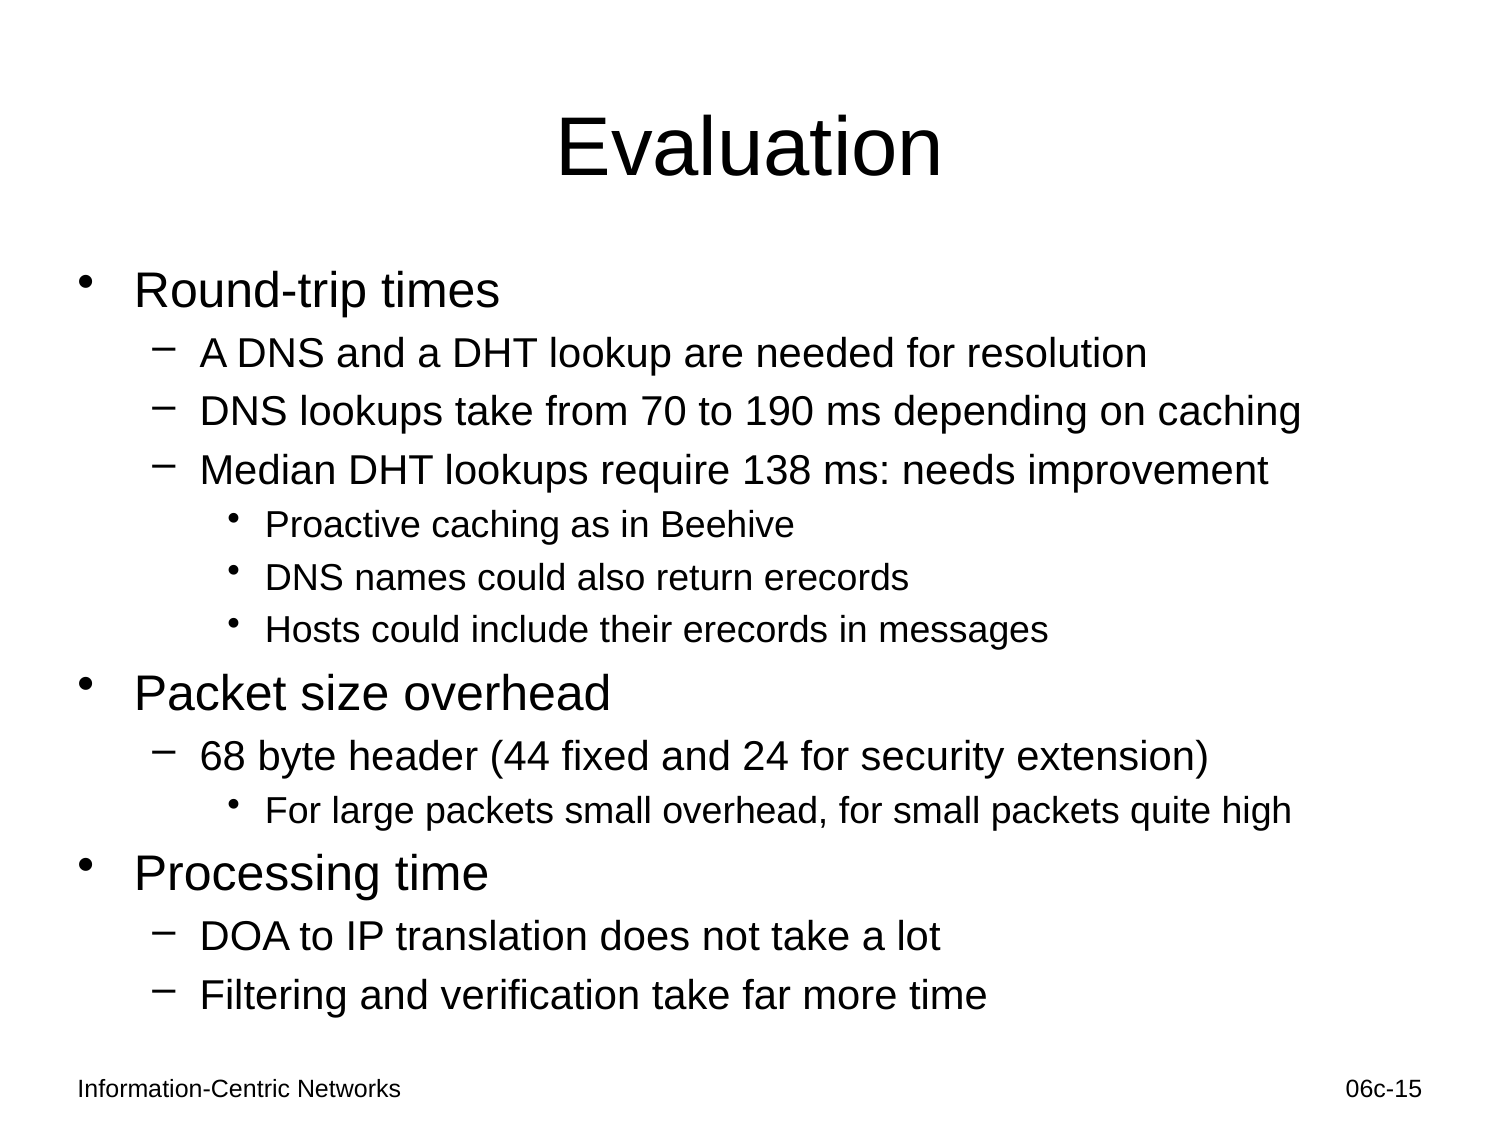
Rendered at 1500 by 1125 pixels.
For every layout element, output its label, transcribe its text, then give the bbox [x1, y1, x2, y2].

list Round-trip times A DNS and a DHT lookup are needed for resolution DNS lookups take from 70 to 190 ms depending on caching Median DHT lookups require 138 ms: needs improvement Proactive caching as in Beehive DNS names could also return erecords Hosts could include their erecords in messages Packet size overhead 68 byte header (44 fixed and 24 for security extension) For large packets small overhead, for small packets quite high Processing time DOA to IP translation does not take a lot Filtering and verification take far more time [62, 224, 1438, 1050]
slide_number 06c-15 [1124, 1049, 1438, 1125]
footer Information-Centric Networks [62, 1049, 538, 1125]
title Evaluation [62, 18, 1438, 200]
